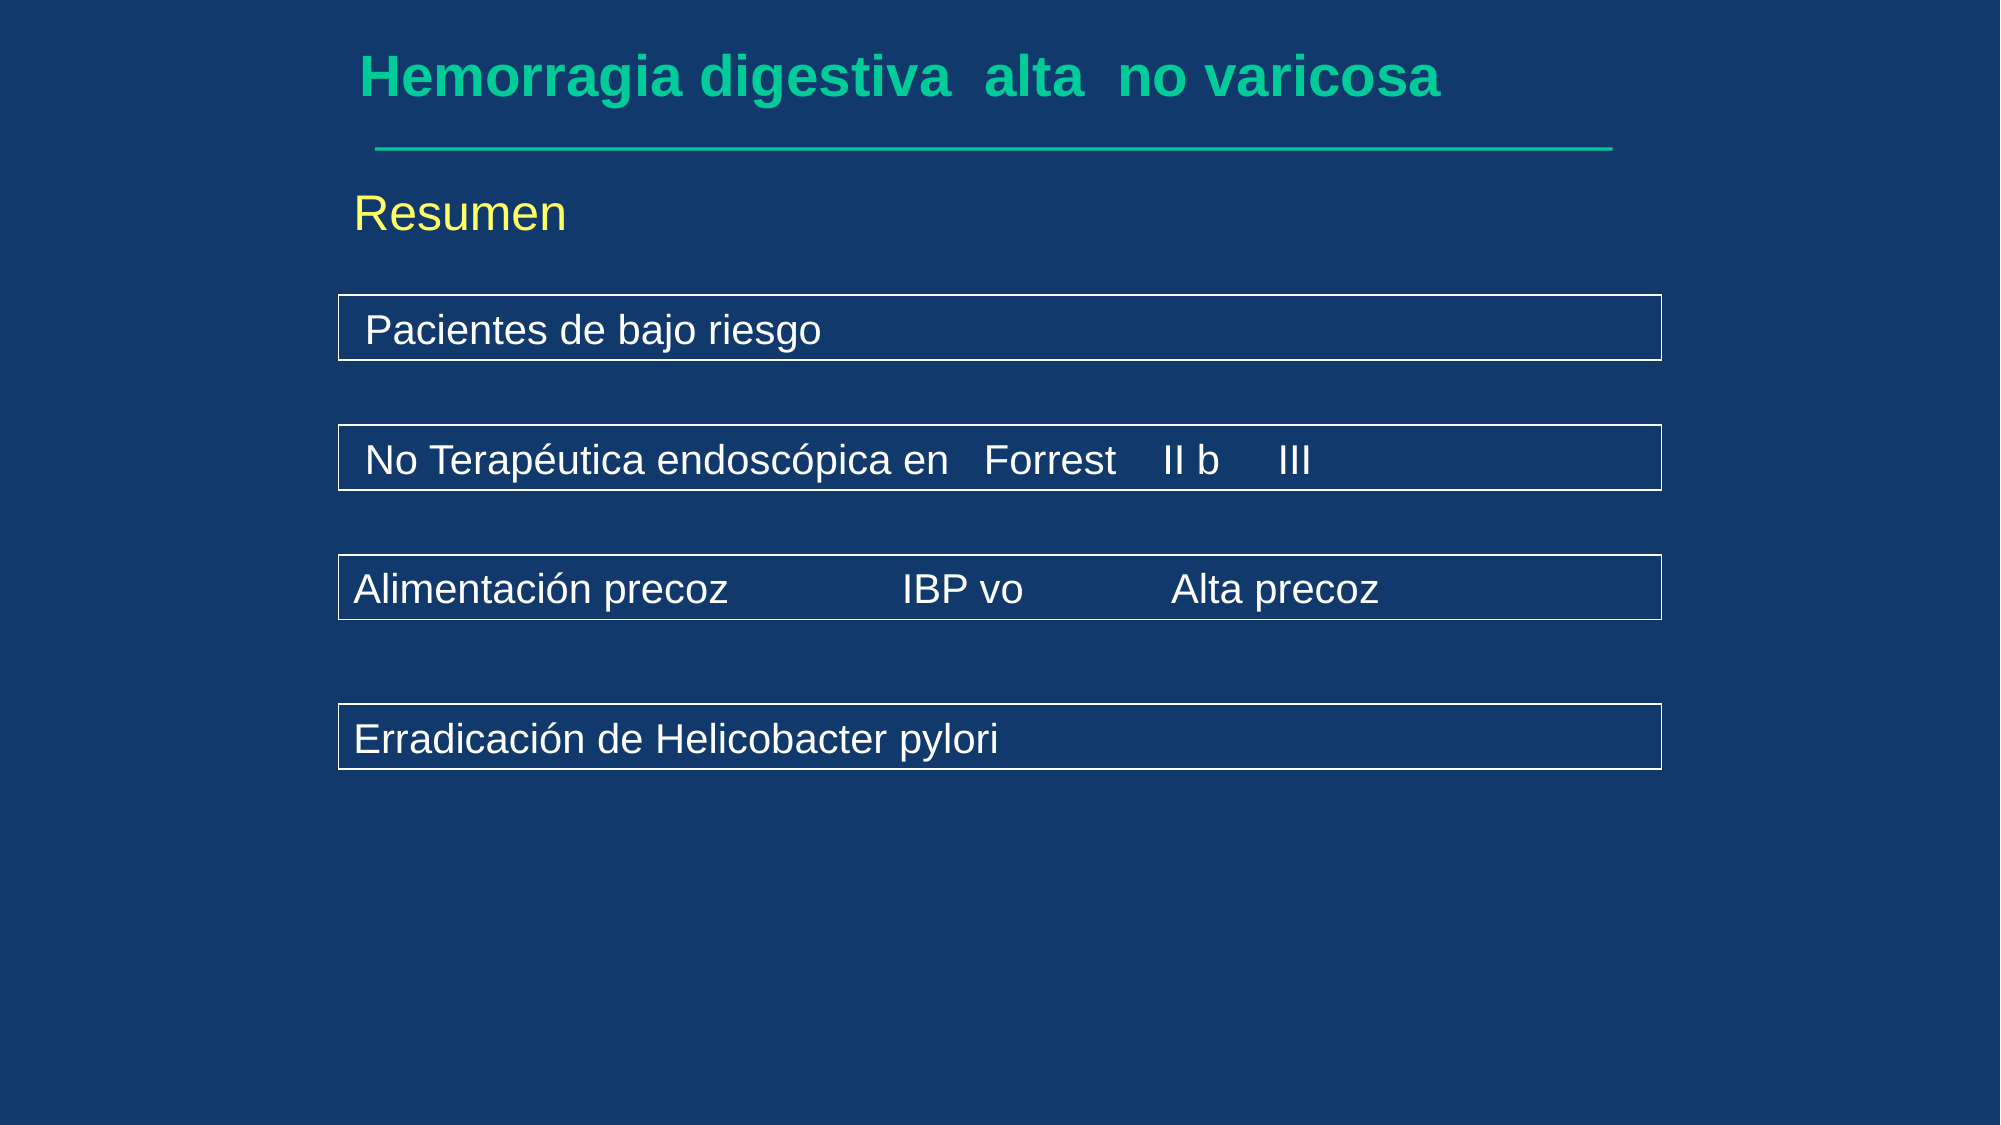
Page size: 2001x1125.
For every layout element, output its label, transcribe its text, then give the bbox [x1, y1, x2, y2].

text_box Resumen [338, 172, 1130, 248]
text_box Hemorragia digestiva alta no varicosa [279, 31, 1638, 116]
text_box Alimentación precoz IBP vo Alta precoz [338, 554, 1662, 620]
text_box Pacientes de bajo riesgo [338, 295, 1662, 360]
text_box Erradicación de Helicobacter pylori [338, 704, 1662, 769]
text_box [421, 609, 1674, 685]
text_box No Terapéutica endoscópica en Forrest II b III [338, 425, 1662, 490]
